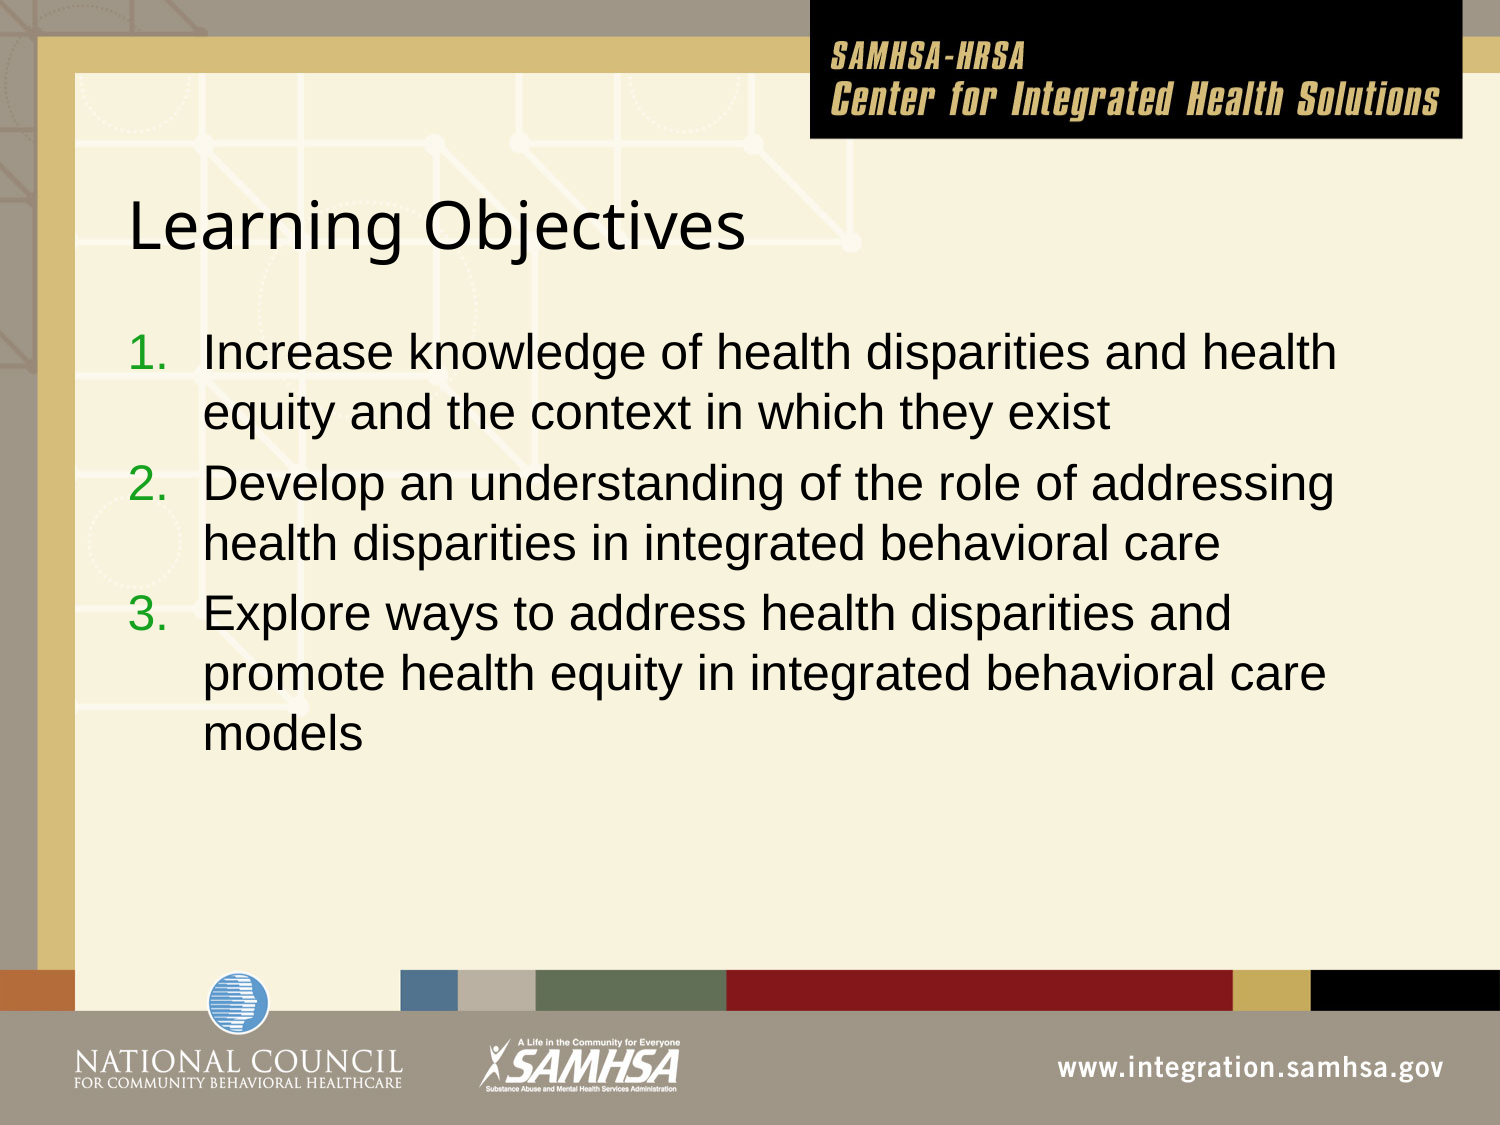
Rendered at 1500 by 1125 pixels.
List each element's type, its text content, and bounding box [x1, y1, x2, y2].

title Learning Objectives [112, 174, 1425, 312]
picture [0, 0, 1500, 1125]
list Increase knowledge of health disparities and health equity and the context in which they exist Develop an understanding of the role of addressing health disparities in integrated behavioral care Explore ways to address health disparities and promote health equity in integrated behavioral care models [112, 312, 1425, 925]
